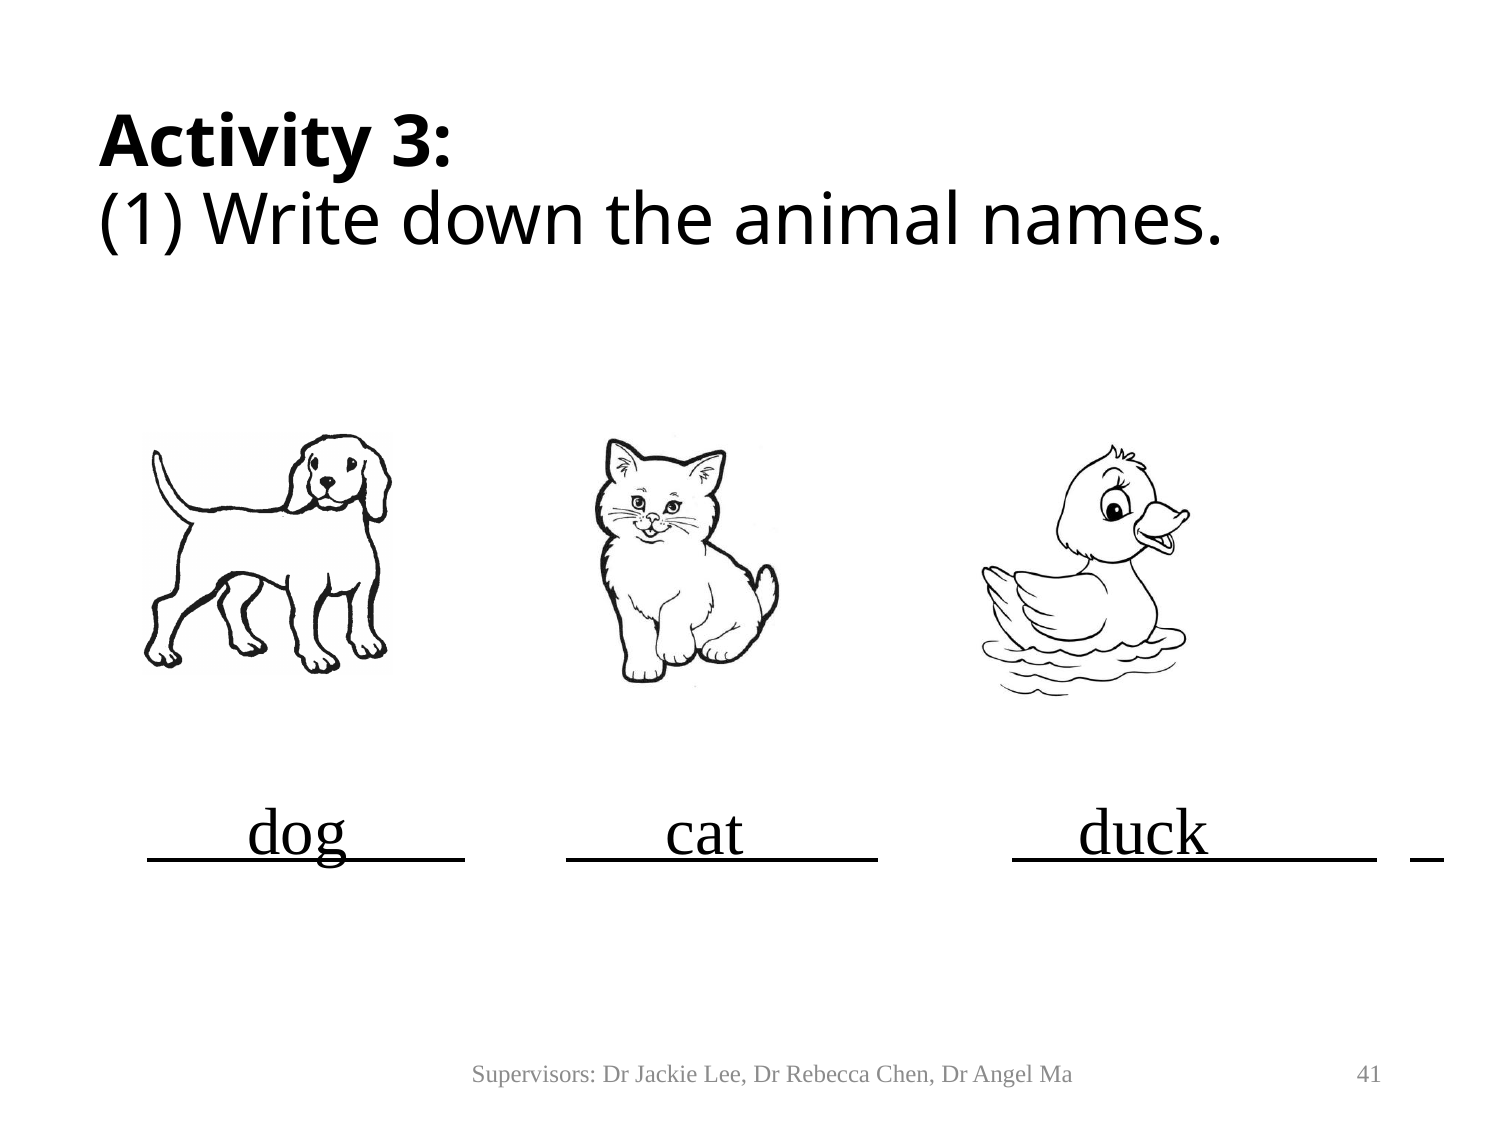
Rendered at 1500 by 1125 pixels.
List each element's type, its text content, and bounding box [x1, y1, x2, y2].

picture [970, 425, 1201, 723]
footer Supervisors: Dr Jackie Lee, Dr Rebecca Chen, Dr Angel Ma [428, 1042, 1117, 1103]
text_box dog cat duck [98, 430, 1500, 875]
picture [591, 432, 800, 726]
slide_number 41 [1174, 1042, 1397, 1103]
title Activity 3: (1) Write down the animal names. [84, 73, 1379, 292]
picture [142, 432, 393, 675]
